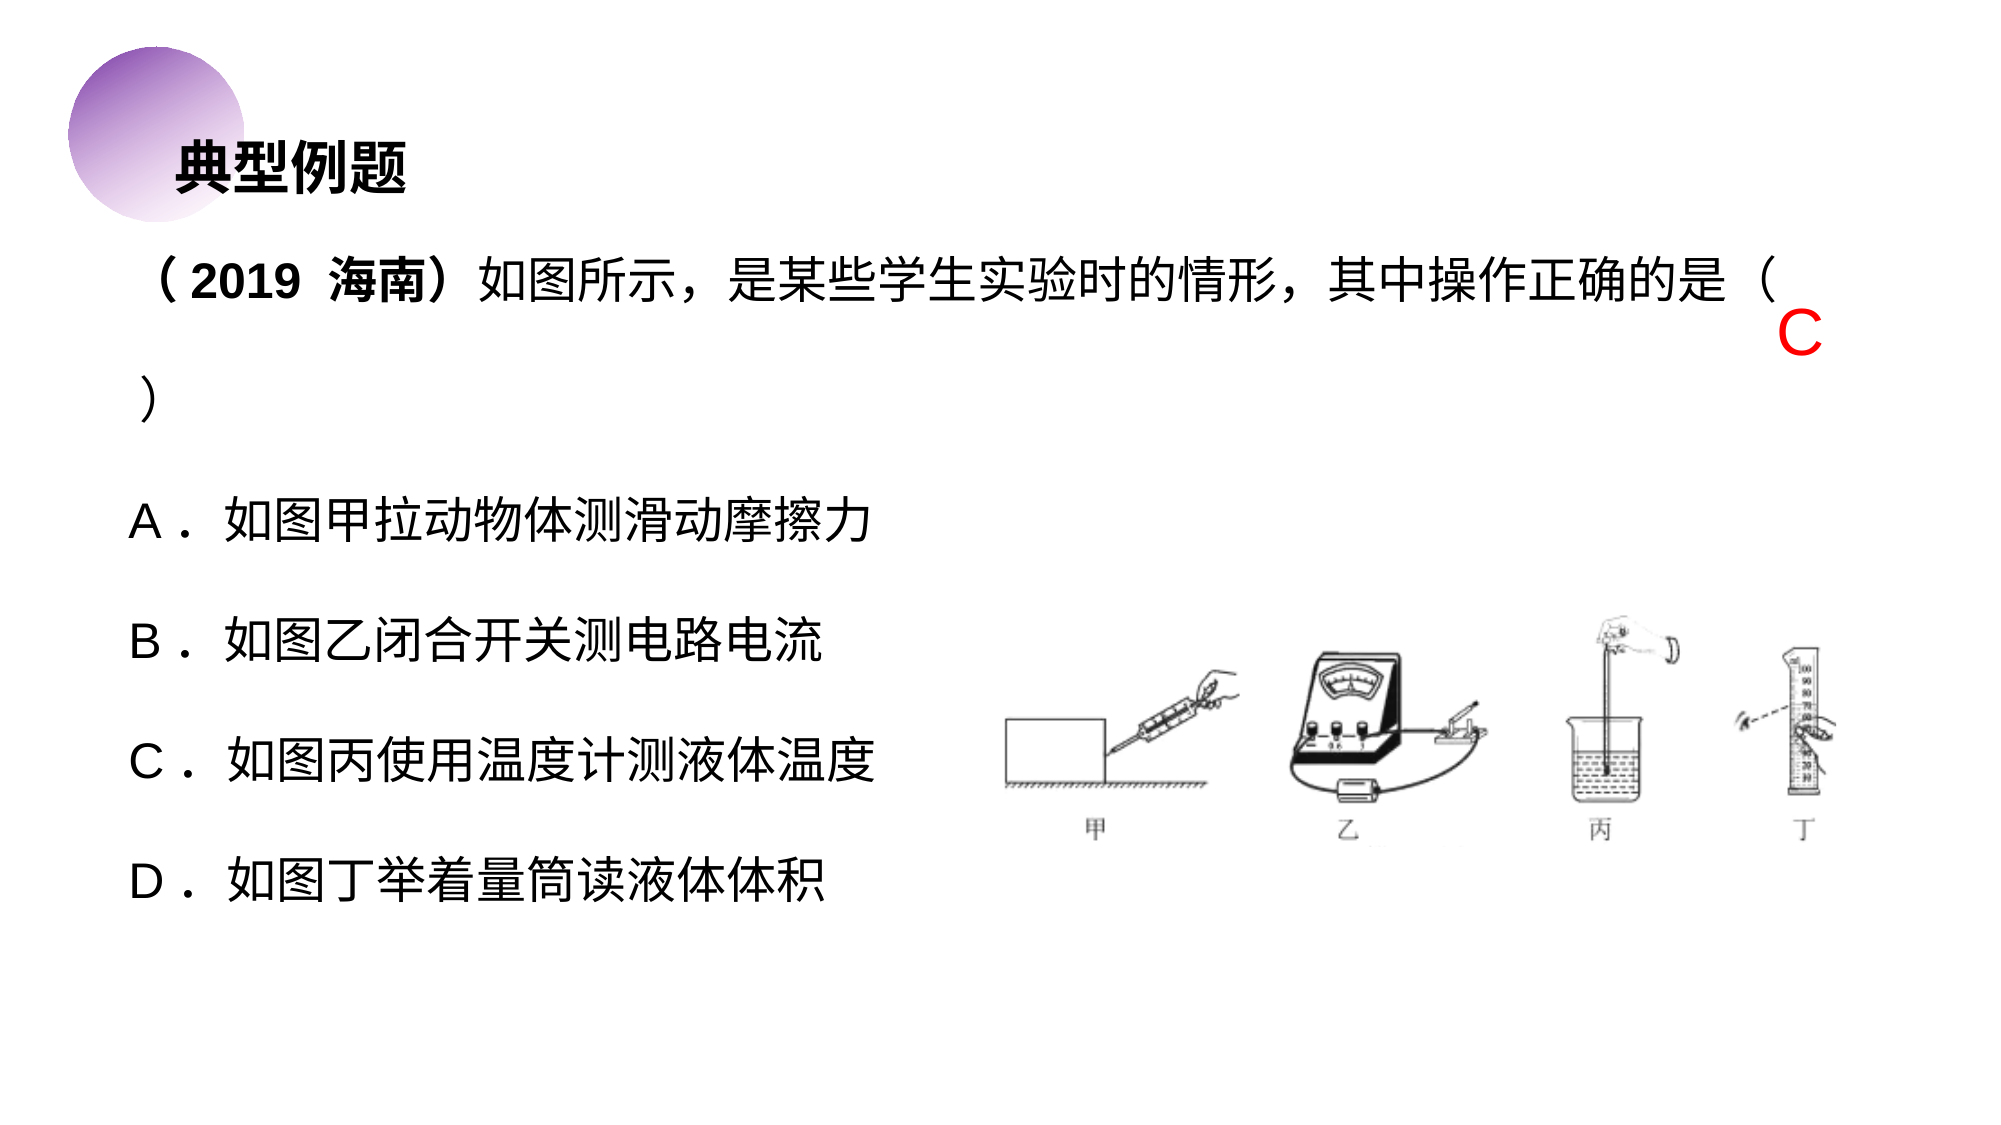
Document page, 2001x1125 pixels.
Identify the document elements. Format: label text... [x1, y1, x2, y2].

picture [999, 610, 1836, 847]
text_box 典型例题 [159, 123, 423, 209]
text_box （2019 海南）如图所示，是某些学生实验时的情形，其中操作正确的是（ ） A．如图甲拉动物体测滑动摩擦力 B．如图乙闭合开关测电路电流 C．如图丙使用温度计测液体温度 D．如图丁举着量筒读液体体积 [108, 178, 1890, 1009]
text_box C [1756, 278, 1826, 379]
